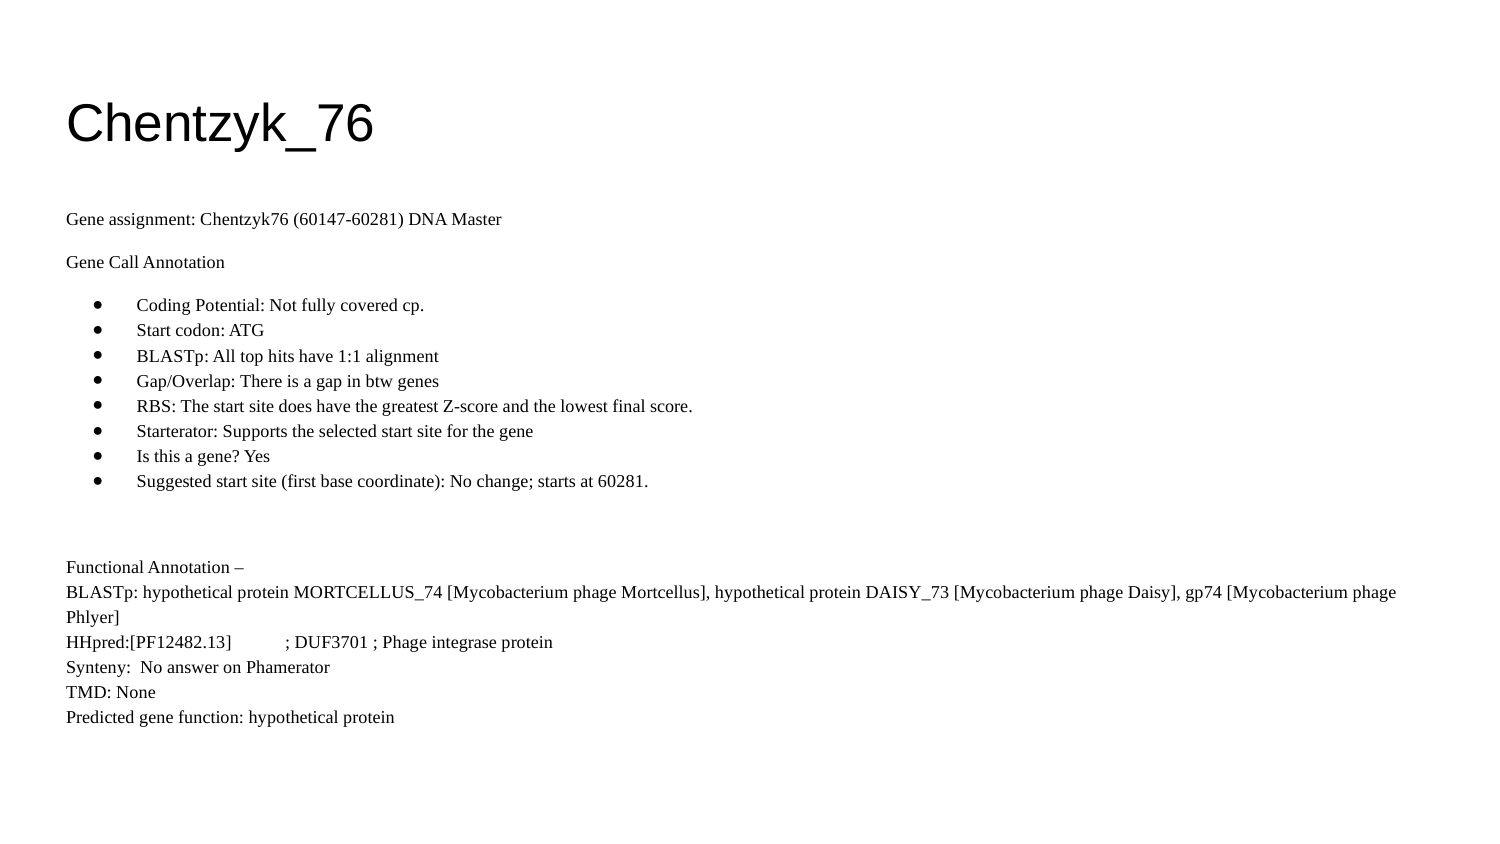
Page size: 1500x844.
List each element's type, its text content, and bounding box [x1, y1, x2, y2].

title Chentzyk_76 [51, 72, 1449, 167]
list Gene assignment: Chentzyk76 (60147-60281) DNA Master Gene Call Annotation Coding Potential: Not fully covered cp. Start codon: ATG BLASTp: All top hits have 1:1 alignment Gap/Overlap: There is a gap in btw genes RBS: The start site does have the greatest Z-score and the lowest final score. Starterator: Supports the selected start site for the gene Is this a gene? Yes Suggested start site (first base coordinate): No change; starts at 60281. Functional Annotation – BLASTp: hypothetical protein MORTCELLUS_74 [Mycobacterium phage Mortcellus], hypothetical protein DAISY_73 [Mycobacterium phage Daisy], gp74 [Mycobacterium phage Phlyer] HHpred:[PF12482.13] ; DUF3701 ; Phage integrase protein Synteny: No answer on Phamerator TMD: None Predicted gene function: hypothetical protein [51, 189, 1449, 750]
